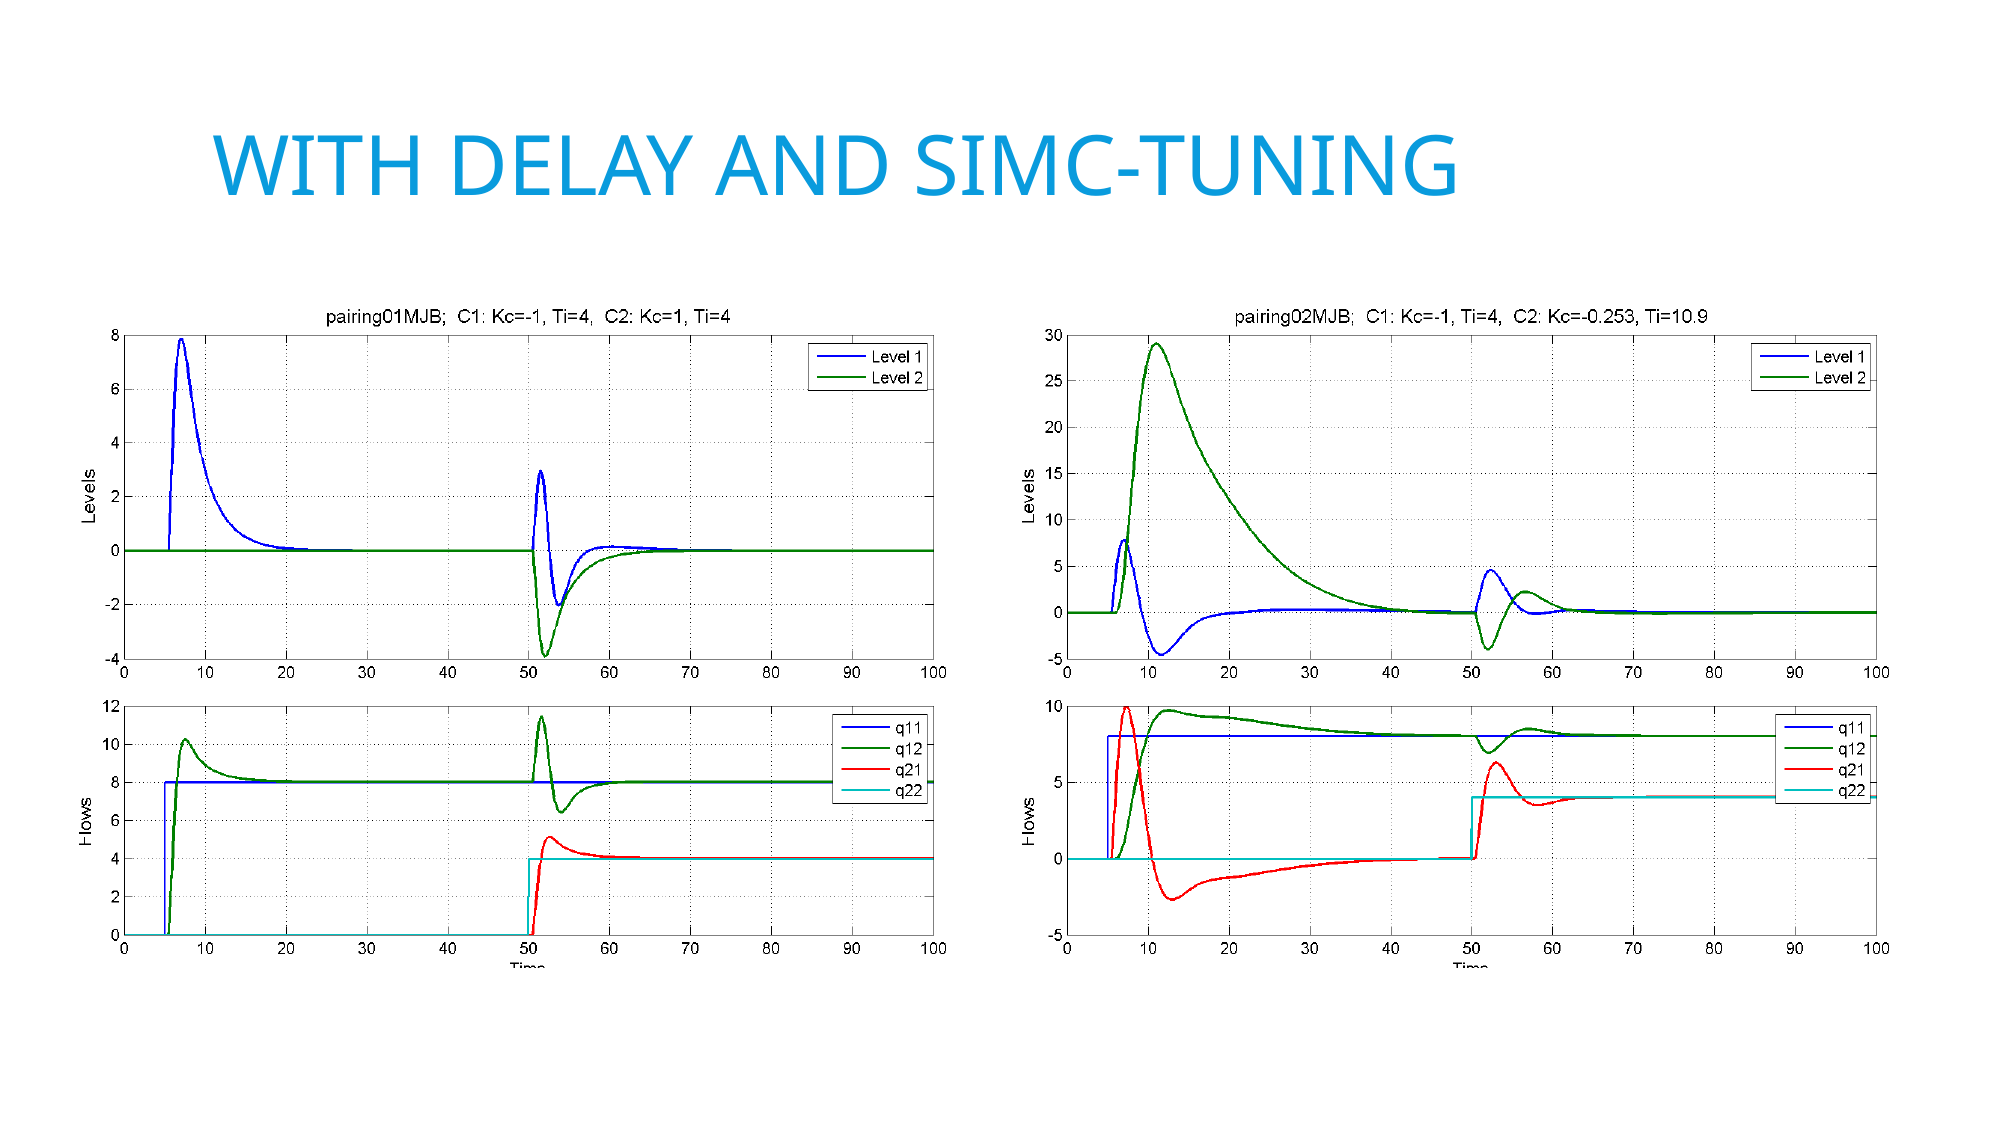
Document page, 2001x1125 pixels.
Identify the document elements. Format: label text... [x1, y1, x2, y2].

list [79, 293, 978, 968]
title With delay and simc-tuning [197, 46, 1803, 295]
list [1022, 293, 1921, 968]
